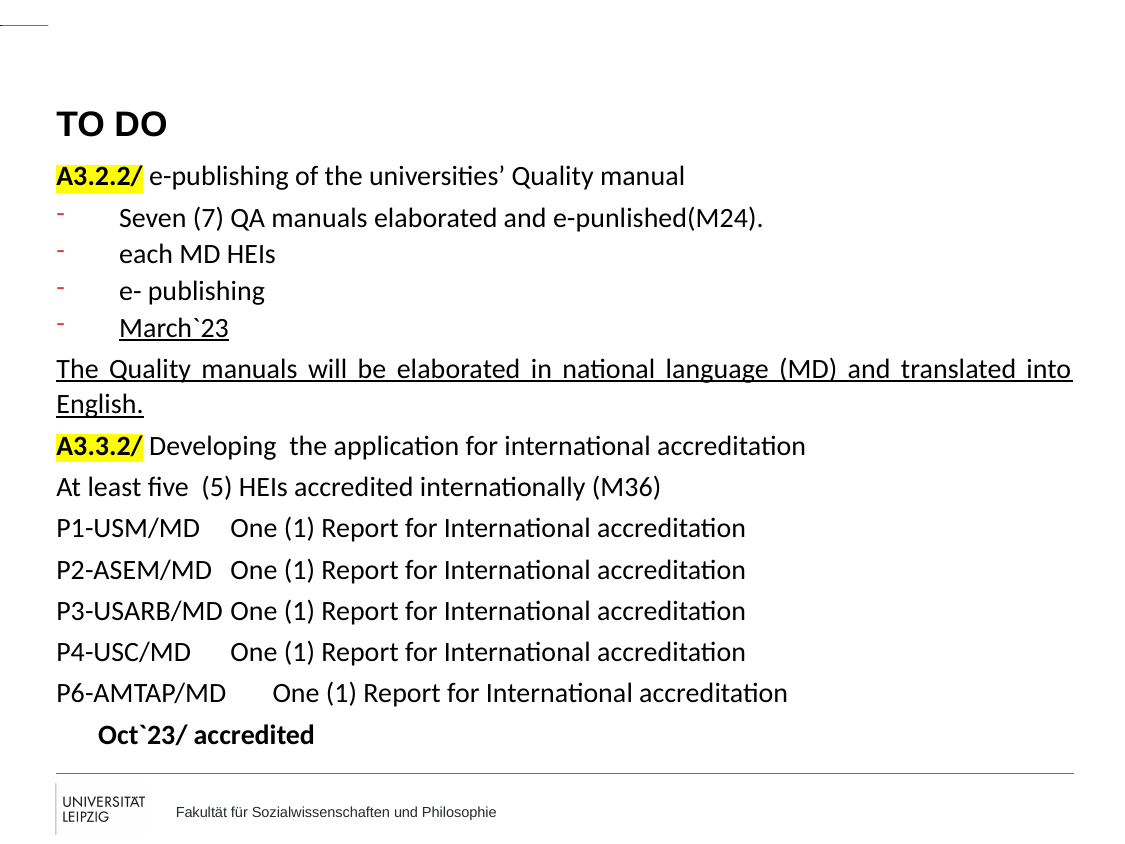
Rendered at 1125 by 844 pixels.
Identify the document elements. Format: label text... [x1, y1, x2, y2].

list A3.2.2/ e-publishing of the universities’ Quality manual Seven (7) QA manuals elaborated and e-punlished(M24). each MD HEIs e- publishing March`23 The Quality manuals will be elaborated in national language (MD) and translated into English. A3.3.2/ Developing the application for international accreditation At least five (5) HEIs accredited internationally (M36) P1-USM/MD One (1) Report for International accreditation P2-ASEM/MD One (1) Report for International accreditation P3-USARB/MD One (1) Report for International accreditation P4-USC/MD One (1) Report for International accreditation P6-AMTAP/MD One (1) Report for International accreditation Oct`23/ accredited [55, 155, 1074, 768]
title TO DO [55, 49, 1074, 144]
picture [55, 782, 146, 836]
